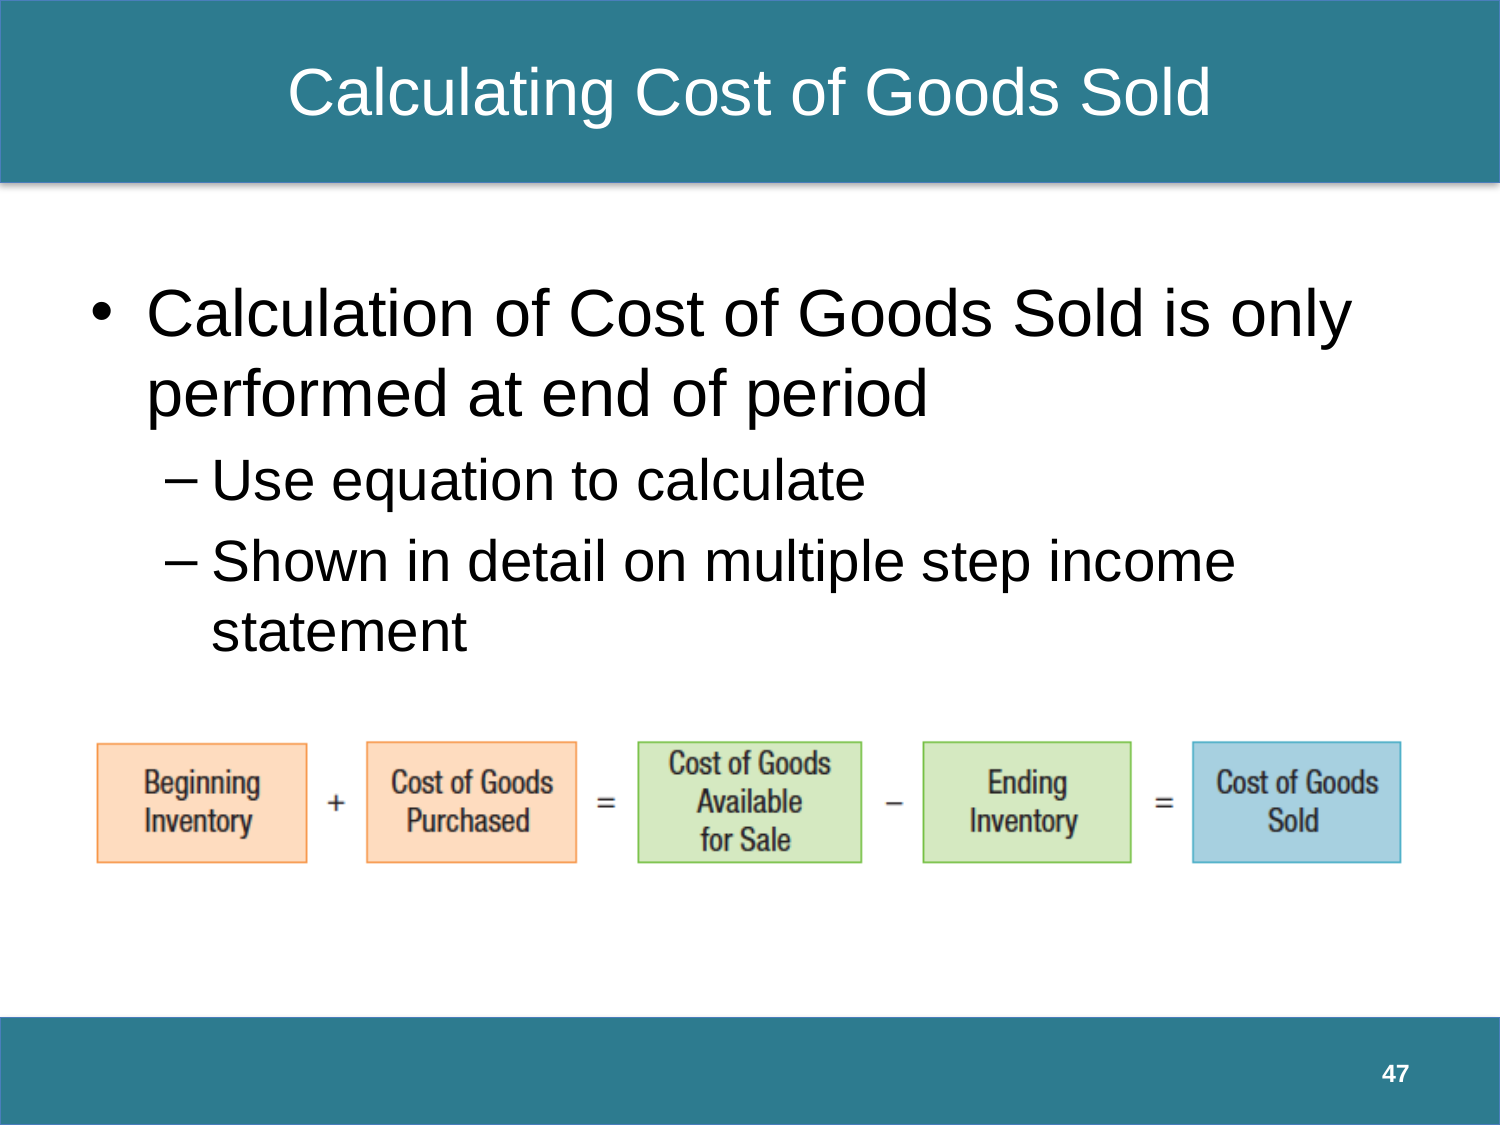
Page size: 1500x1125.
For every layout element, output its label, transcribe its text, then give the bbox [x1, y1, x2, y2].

list Calculation of Cost of Goods Sold is only performed at end of period Use equation to calculate Shown in detail on multiple step income statement [75, 262, 1425, 690]
picture [78, 726, 1412, 881]
title Calculating Cost of Goods Sold [75, 0, 1425, 183]
slide_number 47 [1074, 1042, 1425, 1103]
